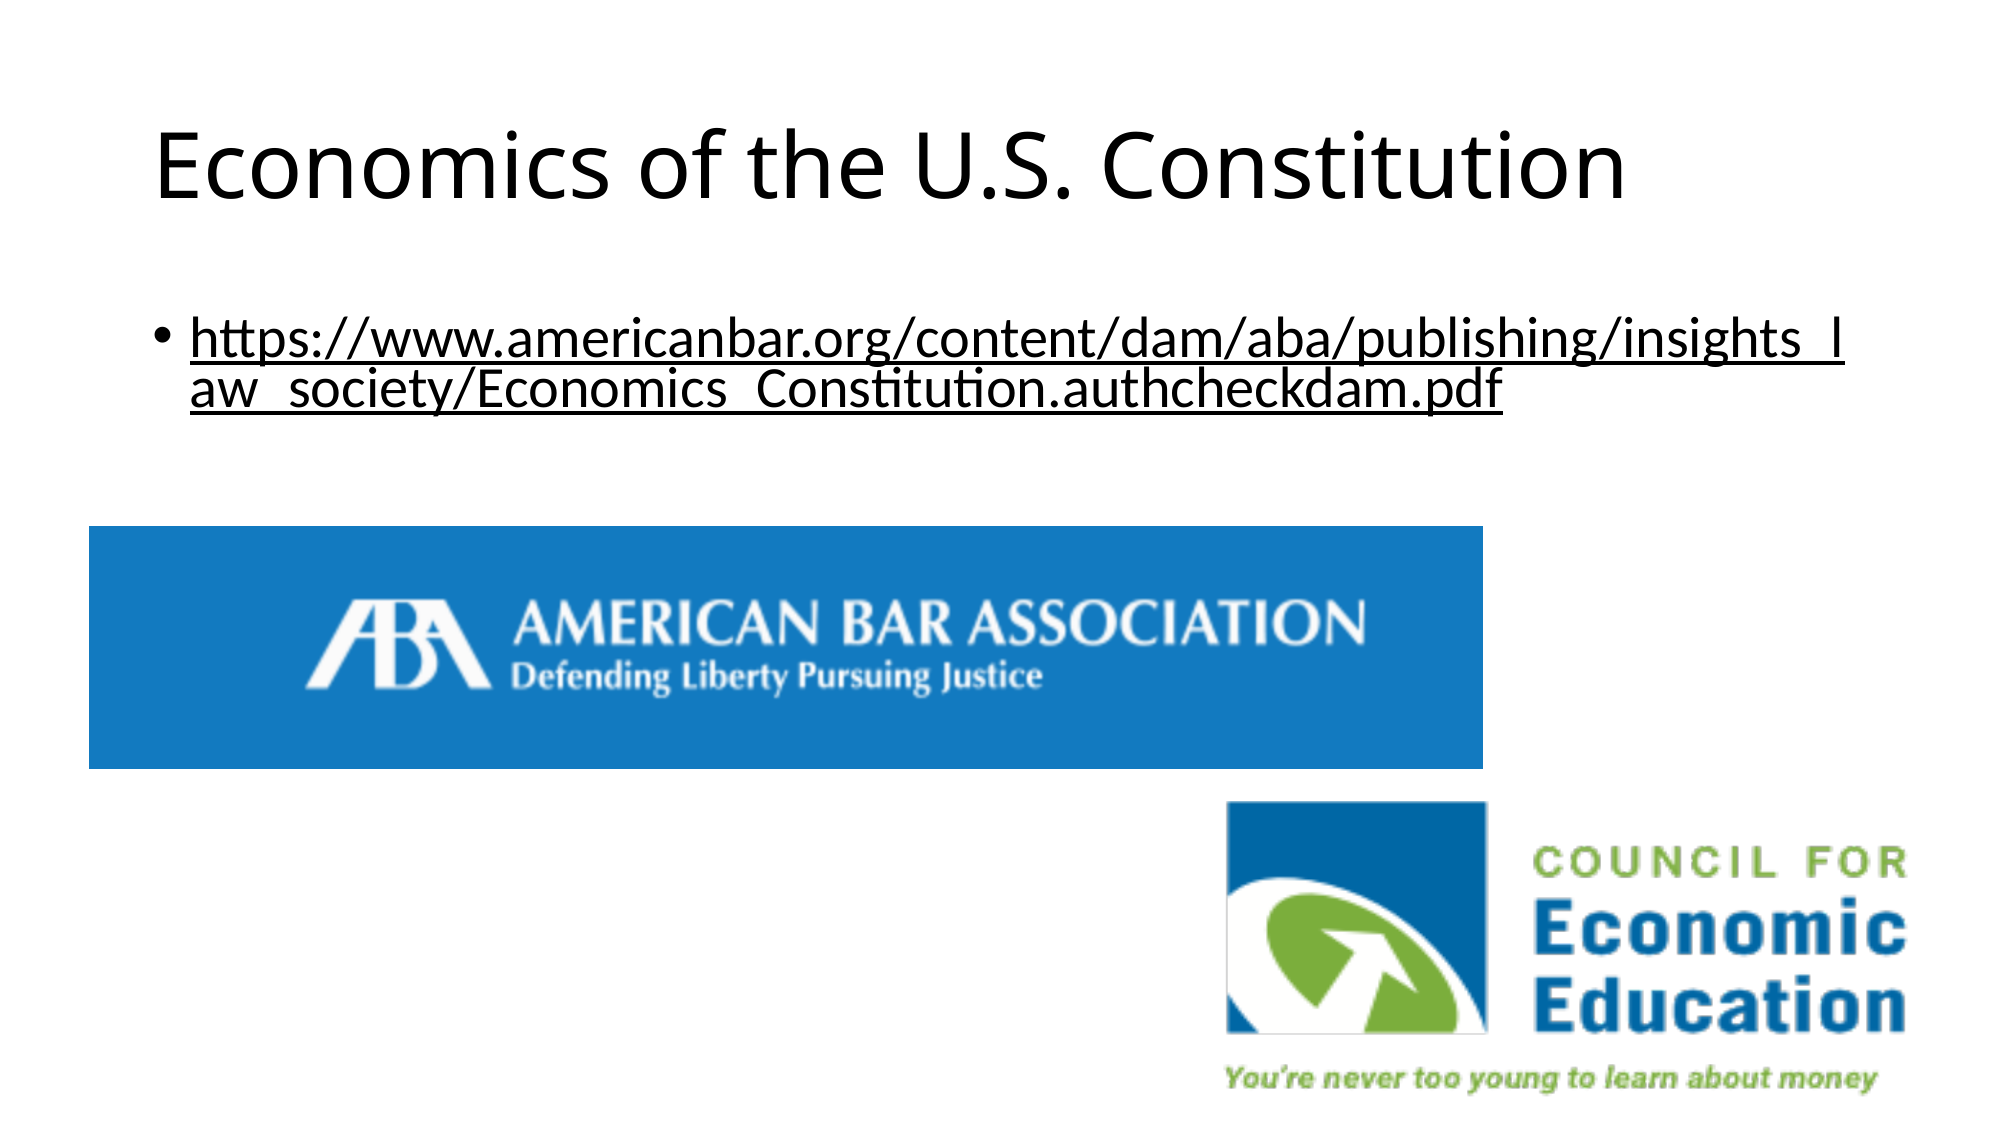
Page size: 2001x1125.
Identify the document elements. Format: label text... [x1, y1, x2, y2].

title Economics of the U.S. Constitution [137, 59, 1863, 278]
picture [1222, 801, 1911, 1099]
list https://www.americanbar.org/content/dam/aba/publishing/insights_law_society/Economics_Constitution.authcheckdam.pdf [137, 299, 1863, 1014]
picture [89, 526, 1483, 770]
